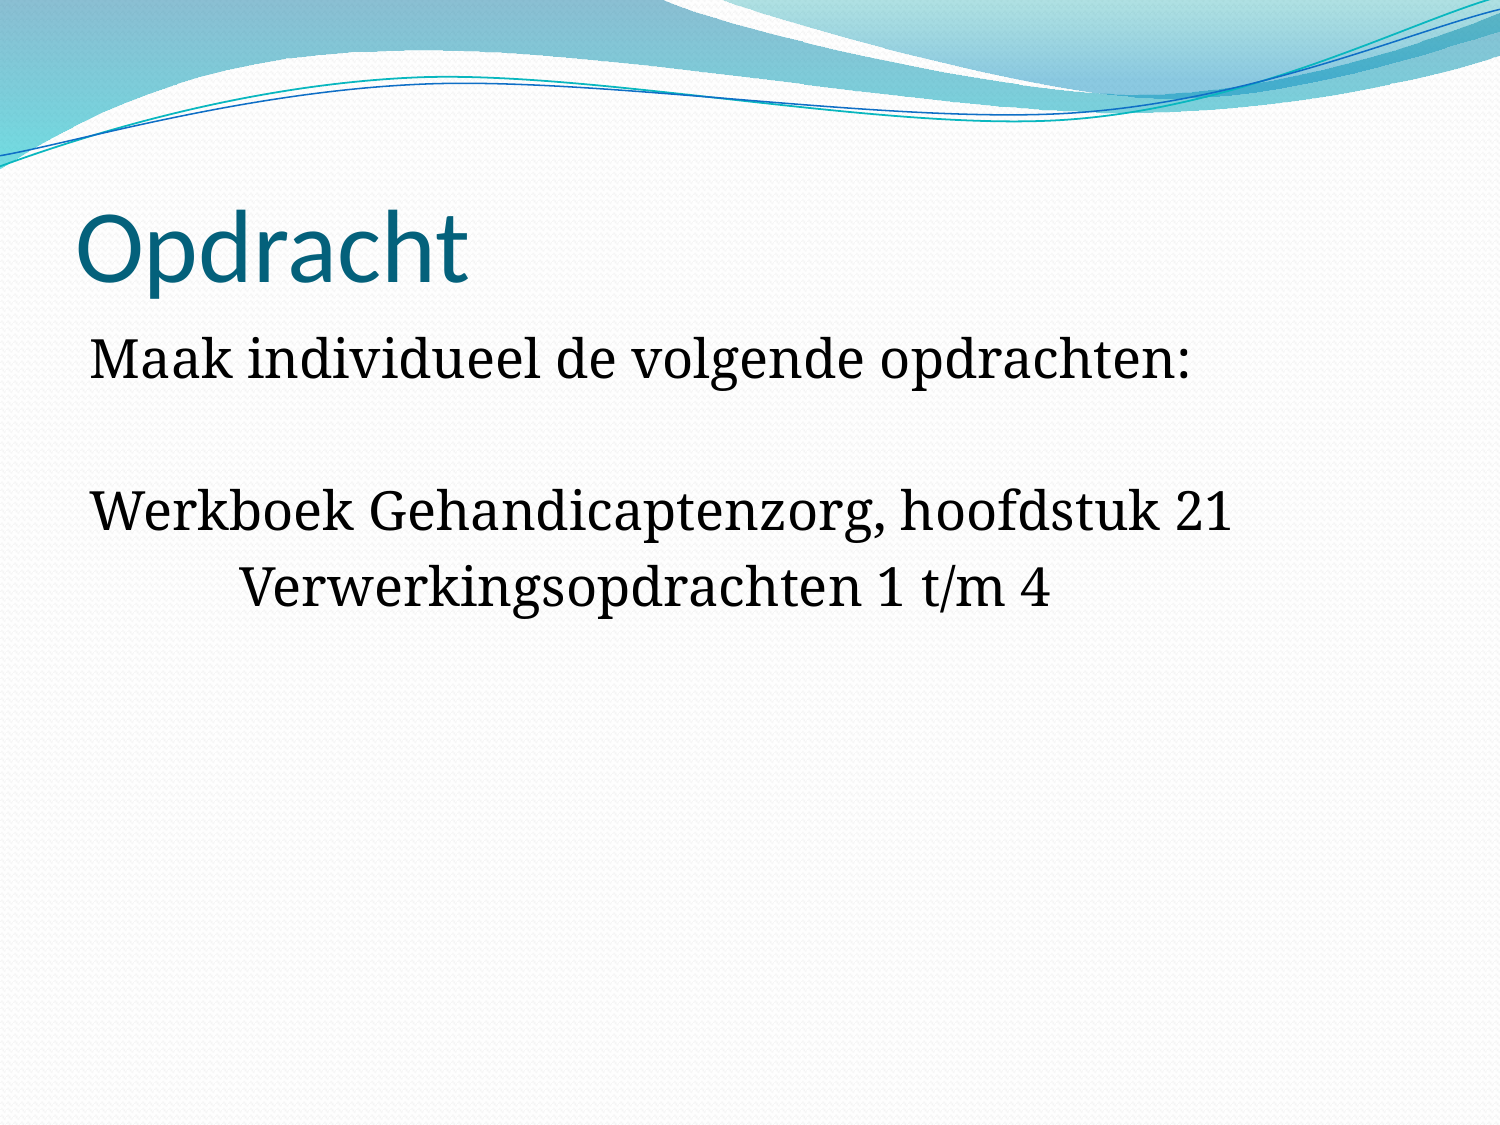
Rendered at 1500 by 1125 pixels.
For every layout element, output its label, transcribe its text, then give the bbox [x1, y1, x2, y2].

list Maak individueel de volgende opdrachten: Werkboek Gehandicaptenzorg, hoofdstuk 21 Verwerkingsopdrachten 1 t/m 4 [75, 317, 1425, 1038]
title Opdracht [75, 115, 1425, 303]
